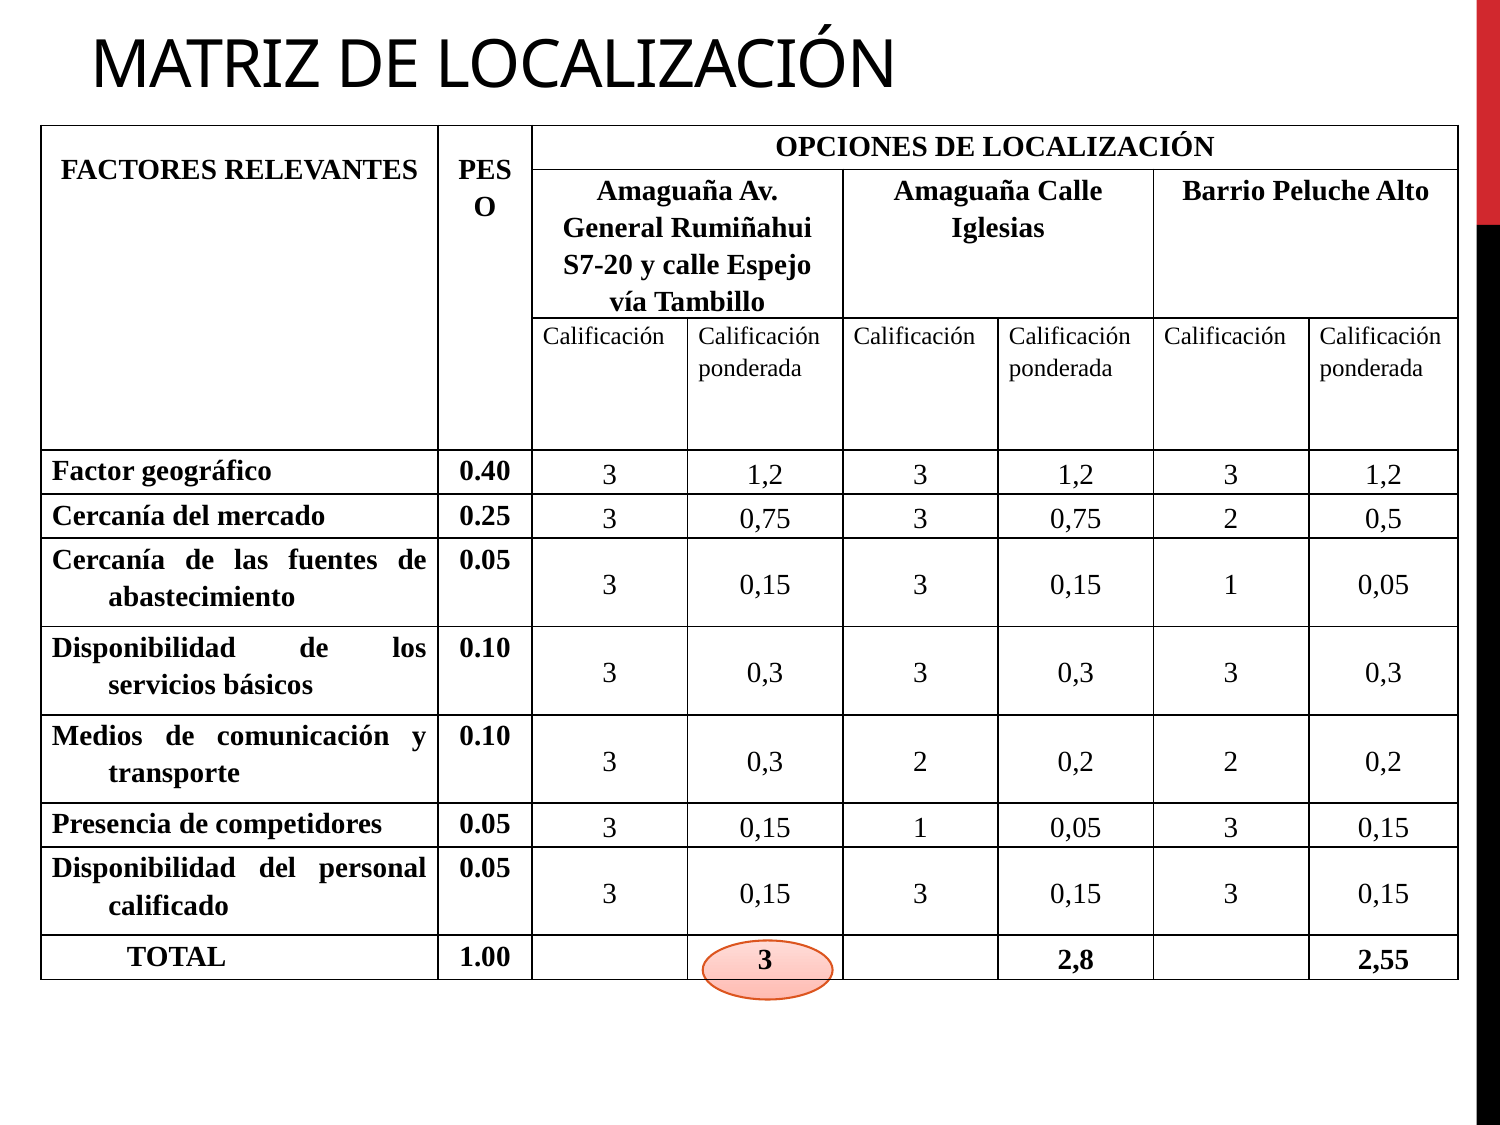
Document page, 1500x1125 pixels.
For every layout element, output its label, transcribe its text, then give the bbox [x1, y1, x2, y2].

table_cell Calificación [1154, 319, 1308, 449]
table_cell 0,3 [1310, 627, 1457, 714]
table_cell 2 [844, 716, 997, 802]
table_cell Factor geográfico [42, 451, 437, 493]
table_cell 3 [1154, 451, 1308, 493]
table_cell 0,15 [688, 539, 842, 626]
table_cell 0,75 [688, 495, 842, 537]
table_cell Cercanía del mercado [42, 495, 437, 537]
table_cell 1,2 [999, 451, 1153, 493]
table_cell 1,2 [1310, 451, 1457, 493]
table_cell 3 [688, 936, 842, 979]
table_cell 3 [533, 495, 687, 537]
table_cell 0,15 [999, 848, 1153, 934]
table_cell 3 [533, 451, 687, 493]
table_cell 0,15 [688, 804, 842, 846]
table_cell 1,2 [688, 451, 842, 493]
table_cell 0,75 [999, 495, 1153, 537]
table_cell 3 [533, 804, 687, 846]
table_cell [1154, 936, 1308, 979]
table_header PESO [439, 126, 531, 449]
table_header FACTORES RELEVANTES [42, 126, 437, 449]
table_cell 0.10 [439, 627, 531, 714]
table_cell 1 [844, 804, 997, 846]
table_cell 0,3 [999, 627, 1153, 714]
table_cell 3 [533, 627, 687, 714]
table_cell Calificación ponderada [999, 319, 1153, 449]
table_cell 3 [844, 539, 997, 626]
table_cell 0,2 [999, 716, 1153, 802]
table_cell Disponibilidad del personal calificado [42, 848, 437, 934]
table_cell 0,05 [999, 804, 1153, 846]
table_cell 0,15 [1310, 848, 1457, 934]
table_cell 0.40 [439, 451, 531, 493]
table_cell TOTAL [42, 936, 437, 979]
table_cell 2 [1154, 495, 1308, 537]
table_cell 0,3 [688, 627, 842, 714]
table_cell Calificación ponderada [1310, 319, 1457, 449]
table_cell Amaguaña Calle Iglesias [844, 170, 1153, 317]
table_cell 3 [1154, 627, 1308, 714]
table_cell 0.05 [439, 539, 531, 626]
table_cell 3 [844, 495, 997, 537]
table_cell 0.05 [439, 804, 531, 846]
table_cell 0.05 [439, 848, 531, 934]
table_cell 0,2 [1310, 716, 1457, 802]
table_cell [844, 936, 997, 979]
table_cell 3 [844, 451, 997, 493]
table_cell Cercanía de las fuentes de abastecimiento [42, 539, 437, 626]
table_cell 2 [1154, 716, 1308, 802]
table_cell Barrio Peluche Alto [1154, 170, 1457, 317]
table_cell Disponibilidad de los servicios básicos [42, 627, 437, 714]
title MATRIZ DE LOCALIZACIÓN [75, 0, 1436, 115]
table_cell 2,8 [999, 936, 1153, 979]
text_box [705, 980, 830, 1001]
table_cell 0,05 [1310, 539, 1457, 626]
table_cell 3 [844, 848, 997, 934]
table_cell 0,5 [1310, 495, 1457, 537]
table_cell 0,3 [688, 716, 842, 802]
table_cell 3 [1154, 804, 1308, 846]
table_cell 3 [533, 539, 687, 626]
table_cell Presencia de competidores [42, 804, 437, 846]
table_cell 0.25 [439, 495, 531, 537]
table_cell 0,15 [1310, 804, 1457, 846]
table_cell 2,55 [1310, 936, 1457, 979]
table_cell Amaguaña Av. General Rumiñahui S7-20 y calle Espejo vía Tambillo [533, 170, 842, 317]
table_cell 1.00 [439, 936, 531, 979]
table_cell 3 [533, 848, 687, 934]
table_cell Calificación [844, 319, 997, 449]
table_header OPCIONES DE LOCALIZACIÓN [533, 126, 1457, 169]
table_cell 0.10 [439, 716, 531, 802]
table_cell 3 [1154, 848, 1308, 934]
table_cell 0,15 [999, 539, 1153, 626]
table_cell 3 [533, 716, 687, 802]
table_cell 3 [844, 627, 997, 714]
table_cell [533, 936, 687, 979]
table_cell Calificación ponderada [688, 319, 842, 449]
table_cell Calificación [533, 319, 687, 449]
table_cell 0,15 [688, 848, 842, 934]
table_cell Medios de comunicación y transporte [42, 716, 437, 802]
table_cell 1 [1154, 539, 1308, 626]
